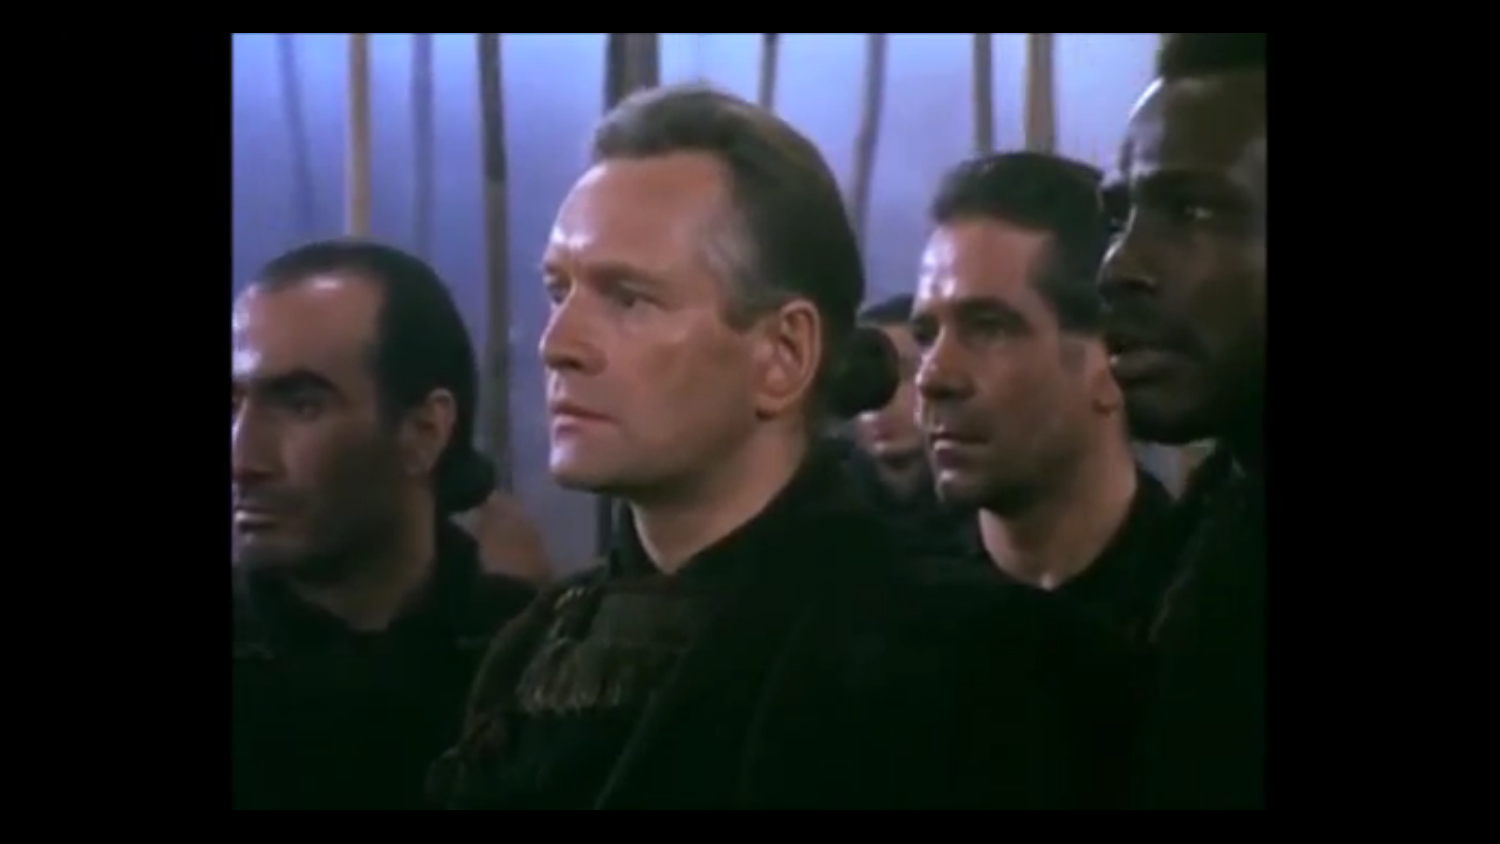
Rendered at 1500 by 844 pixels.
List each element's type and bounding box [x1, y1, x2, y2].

picture [59, 33, 1441, 811]
